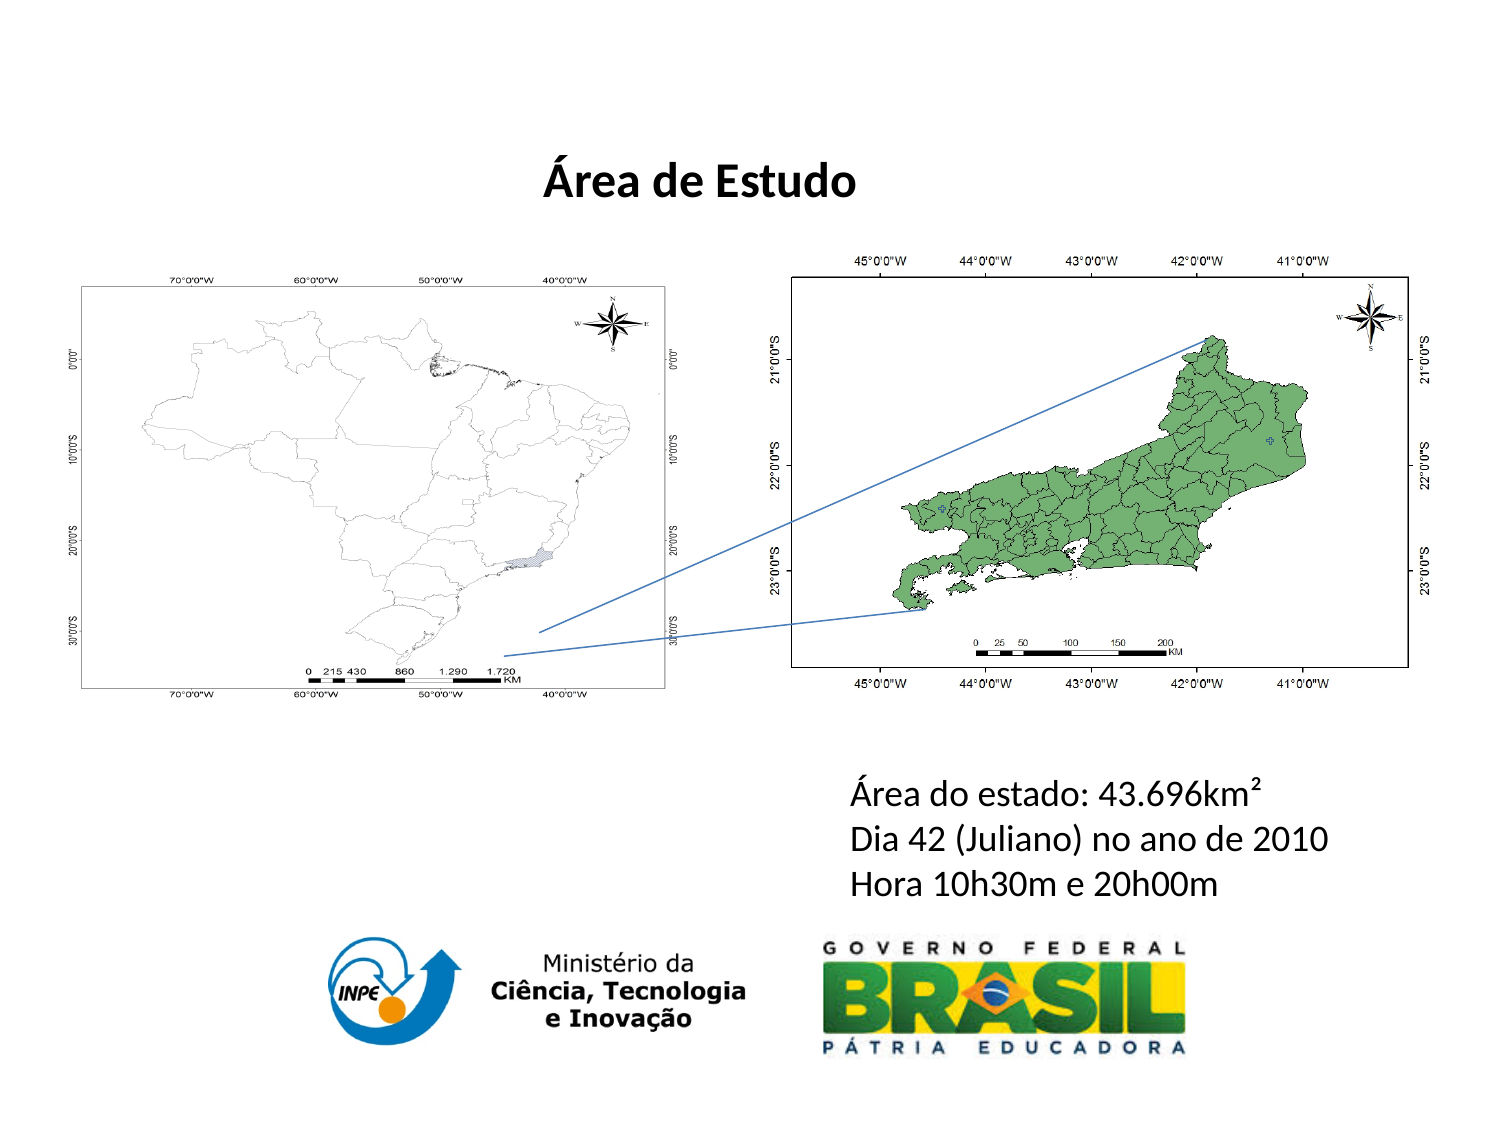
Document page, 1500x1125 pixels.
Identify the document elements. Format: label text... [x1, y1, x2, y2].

picture [327, 871, 1249, 1125]
picture [714, 198, 1487, 746]
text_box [538, 339, 1208, 634]
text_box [503, 609, 926, 657]
text_box Área de Estudo [529, 140, 873, 216]
picture [58, 222, 708, 891]
text_box Área do estado: 43.696km² Dia 42 (Juliano) no ano de 2010 Hora 10h30m e 20h00m [835, 761, 1344, 912]
